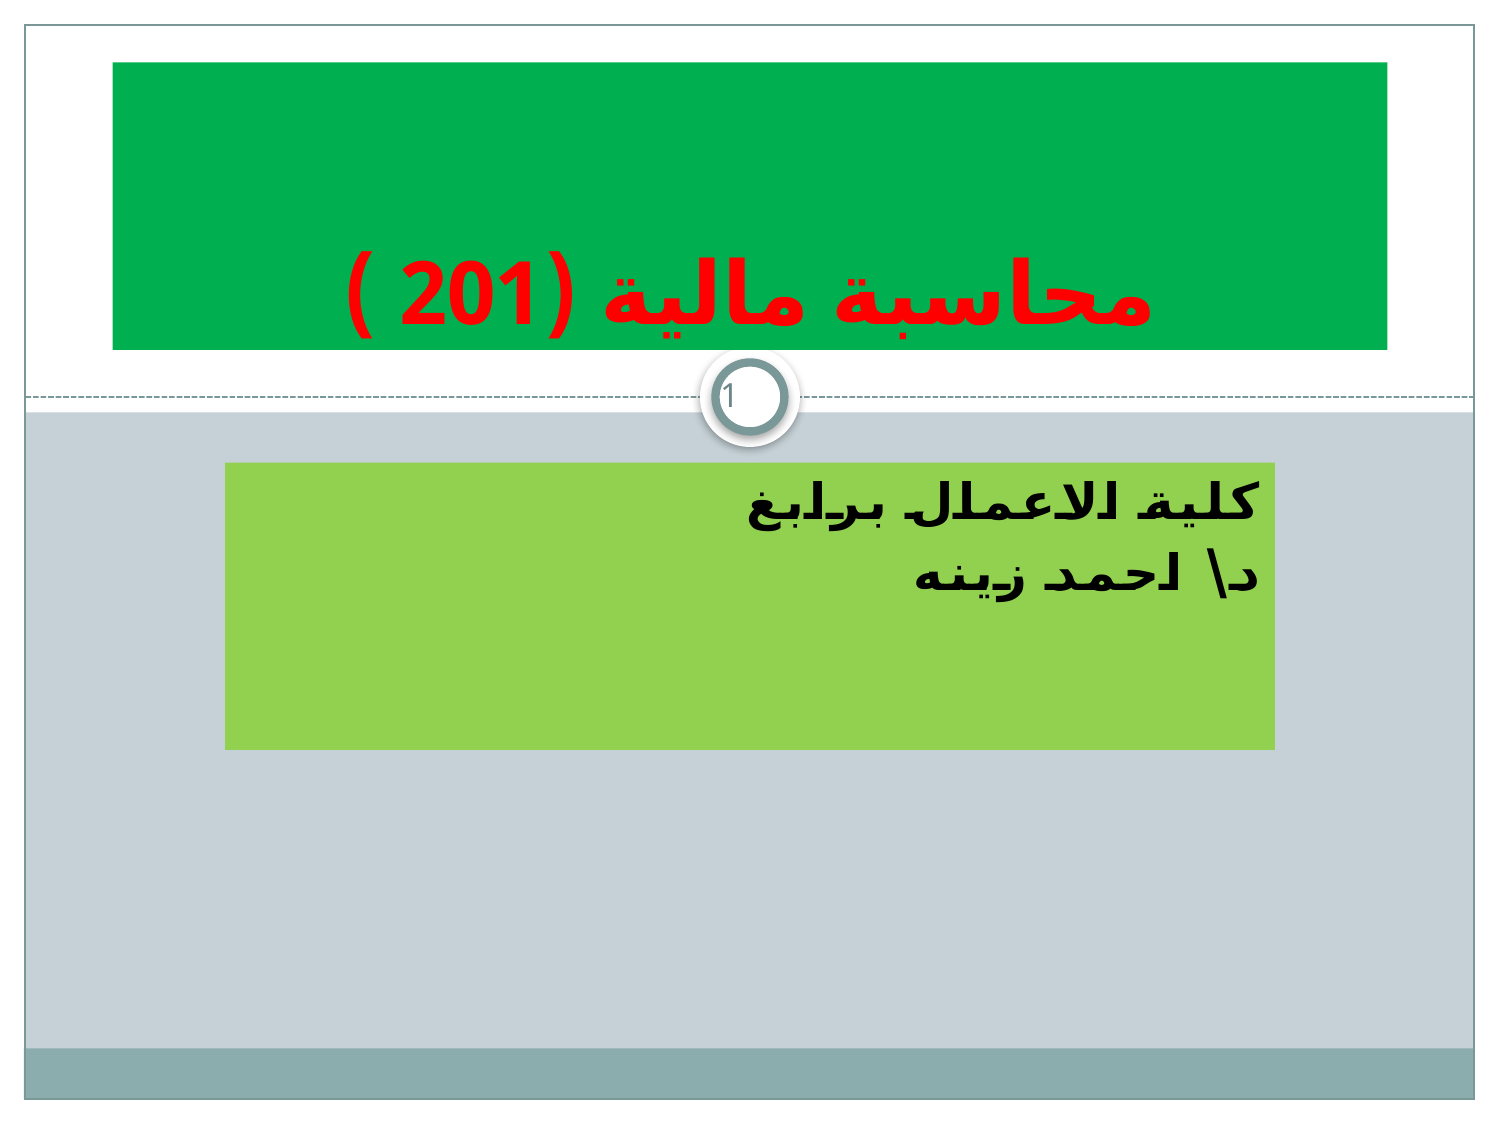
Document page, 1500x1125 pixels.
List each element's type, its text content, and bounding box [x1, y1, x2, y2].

slide_number 1 [712, 360, 788, 434]
title محاسبة مالية (201 ) [112, 62, 1388, 350]
subtitle كلية الاعمال برابغ د\ احمد زينه [225, 462, 1275, 750]
